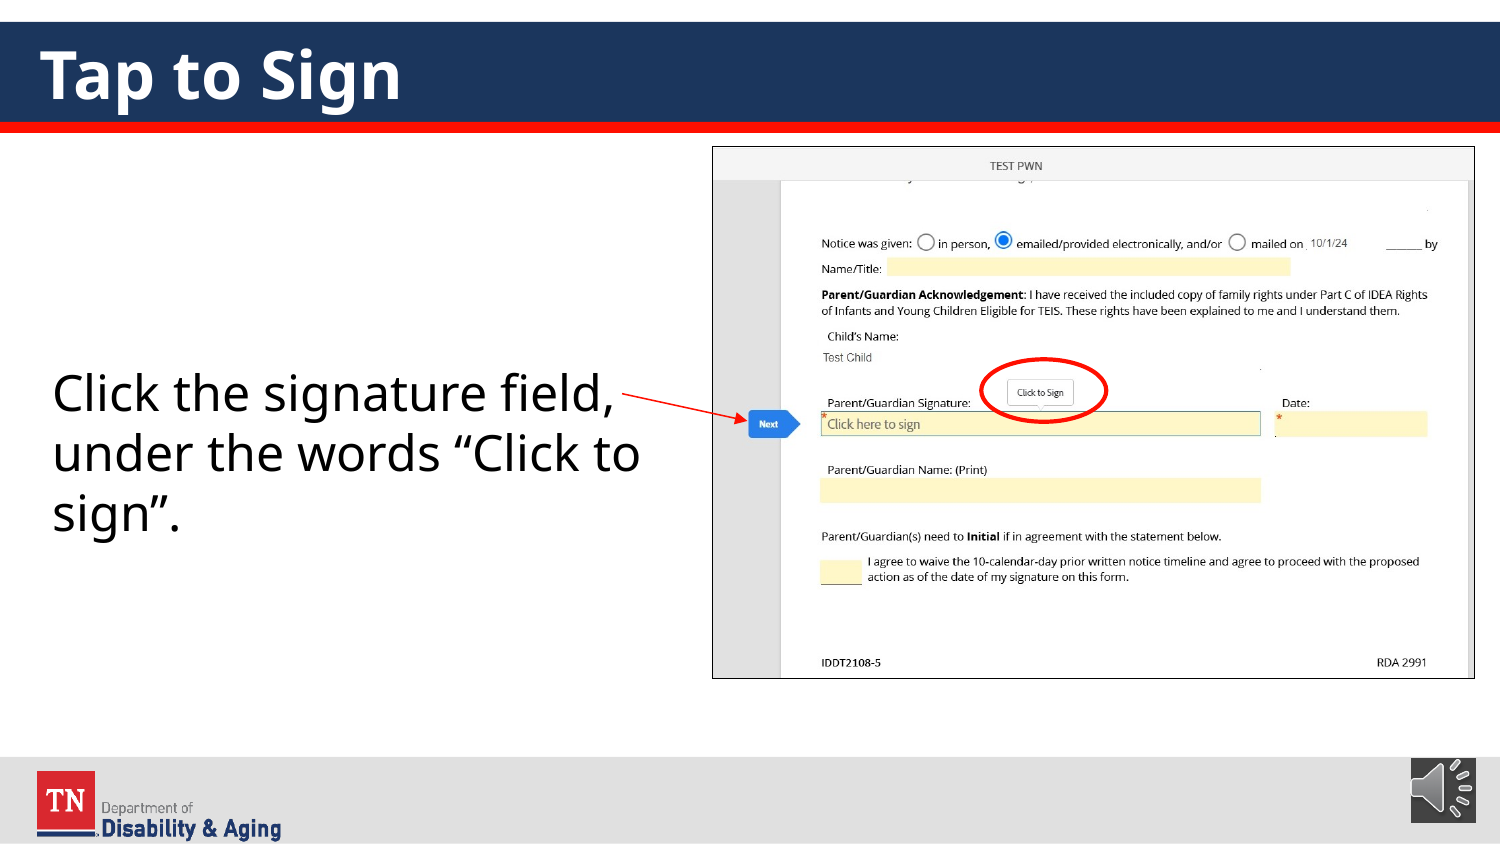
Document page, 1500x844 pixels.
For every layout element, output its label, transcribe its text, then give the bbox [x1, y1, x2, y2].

picture [37, 771, 282, 843]
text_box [621, 393, 748, 422]
picture [1409, 756, 1477, 824]
list Click the signature field, under the words “Click to sign”. [37, 146, 738, 757]
title Tap to Sign [24, 21, 1475, 124]
picture [712, 146, 1476, 680]
